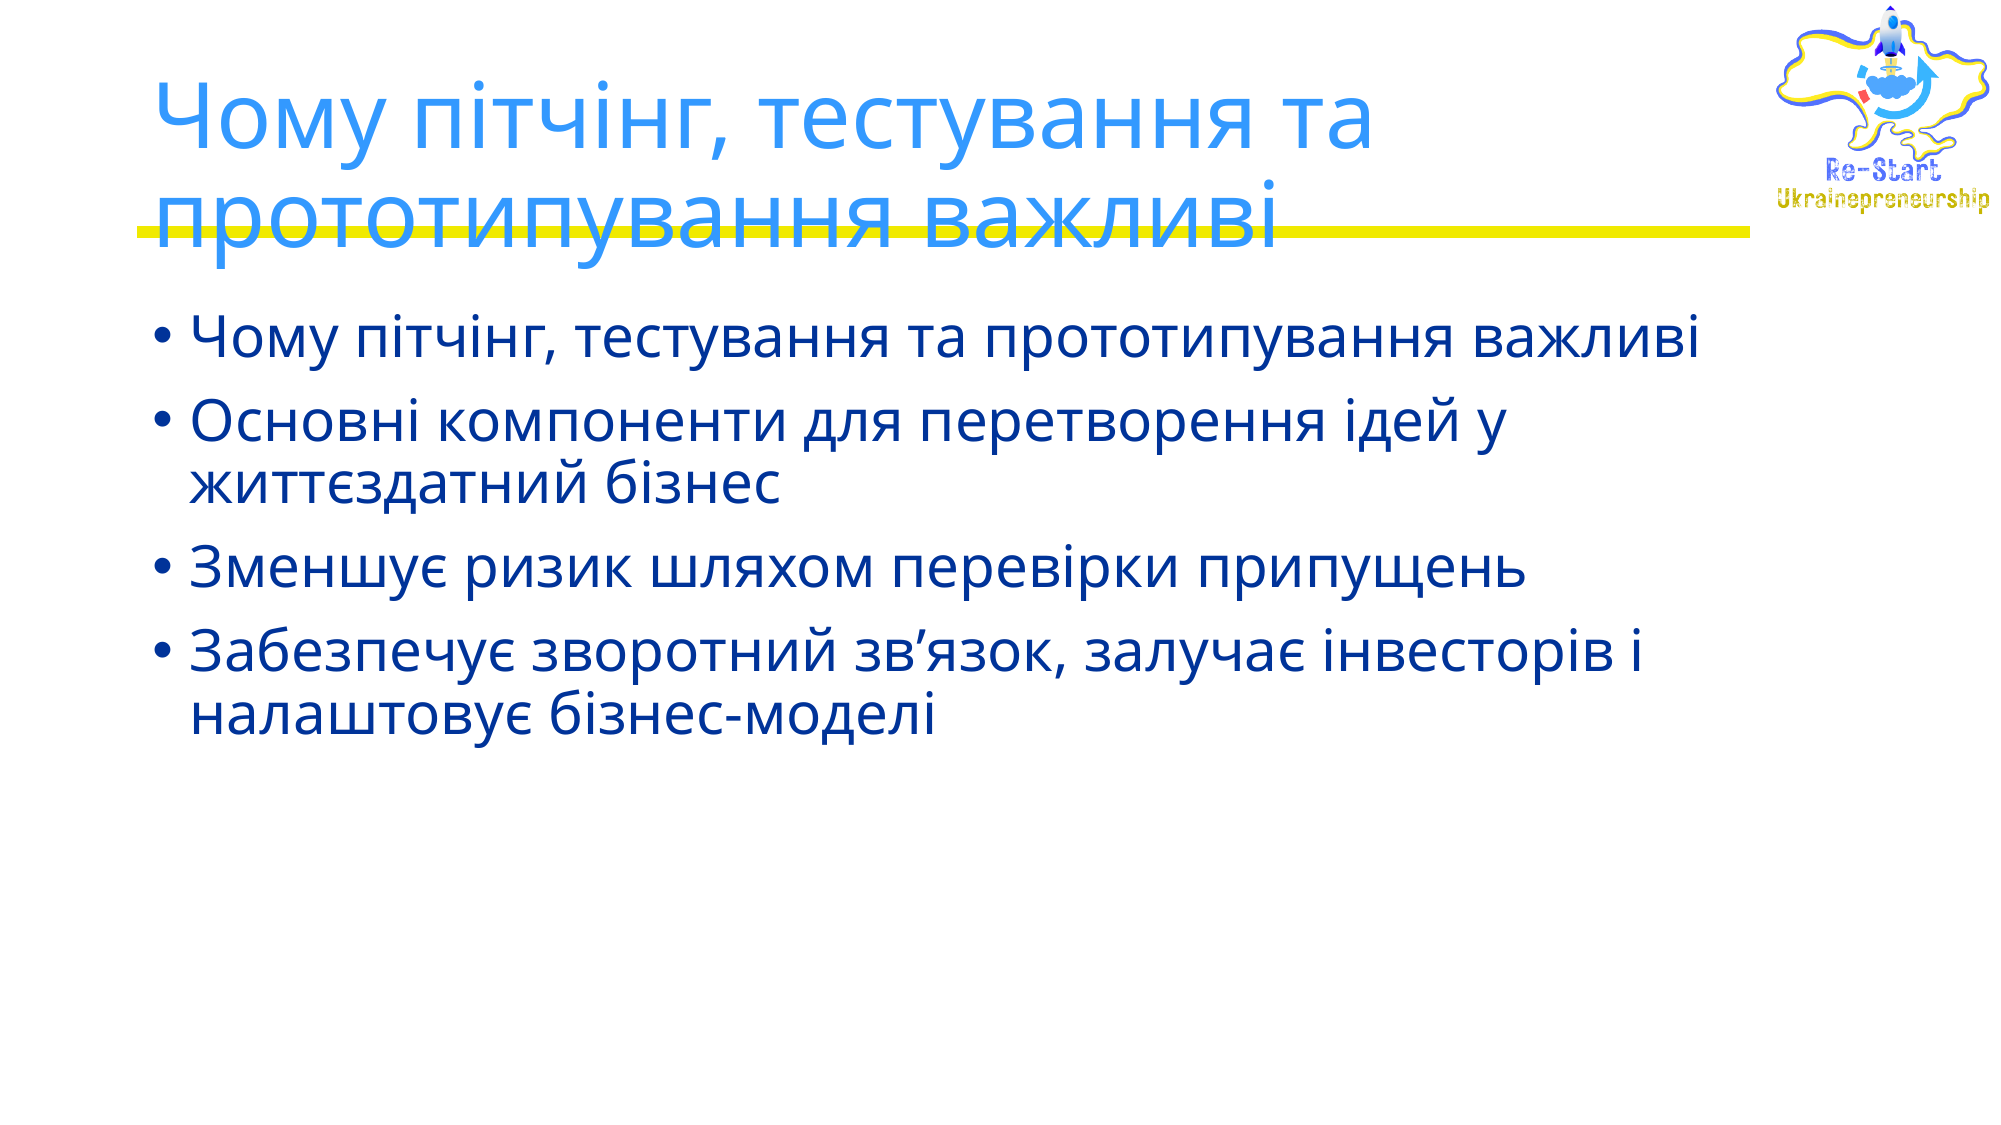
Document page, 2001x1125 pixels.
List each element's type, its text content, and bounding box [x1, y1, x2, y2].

title Чому пітчінг, тестування та прототипування важливі [137, 59, 1863, 278]
picture [1776, 5, 1990, 218]
list Чому пітчінг, тестування та прототипування важливі Основні компоненти для перетворення ідей у життєздатний бізнес Зменшує ризик шляхом перевірки припущень Забезпечує зворотний зв’язок, залучає інвесторів і налаштовує бізнес-моделі [137, 299, 1863, 1014]
